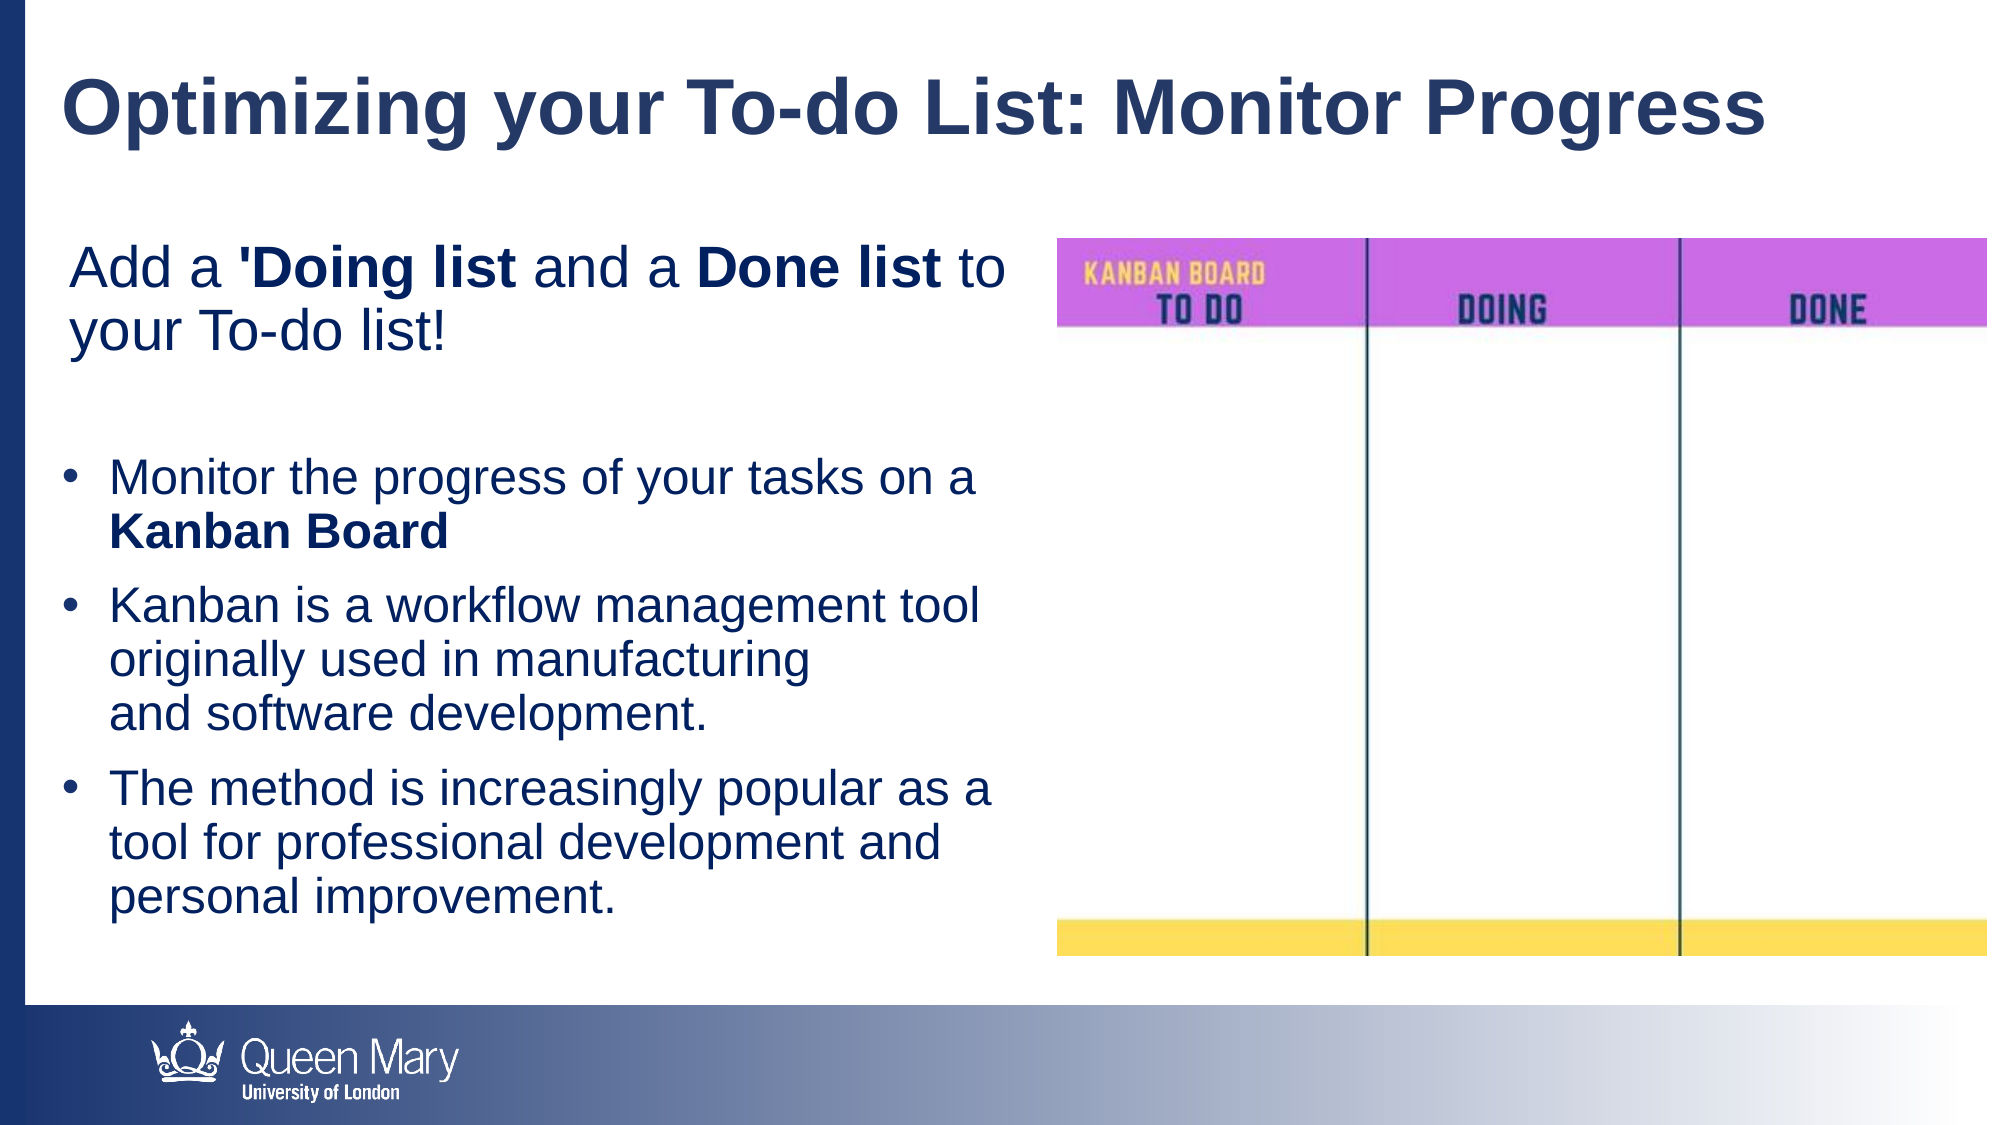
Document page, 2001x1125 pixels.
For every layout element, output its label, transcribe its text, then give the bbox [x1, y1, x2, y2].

list Optimizing your To-do List: Monitor Progress [47, 58, 1929, 205]
list Add a 'Doing list and a Done list to your To-do list! [54, 230, 1029, 326]
list Monitor the progress of your tasks on a Kanban Board Kanban is a workflow management tool originally used in manufacturing and software development. The method is increasingly popular as a tool for professional development and personal improvement. [47, 443, 1039, 771]
picture [1057, 238, 1987, 956]
picture [151, 1020, 459, 1103]
